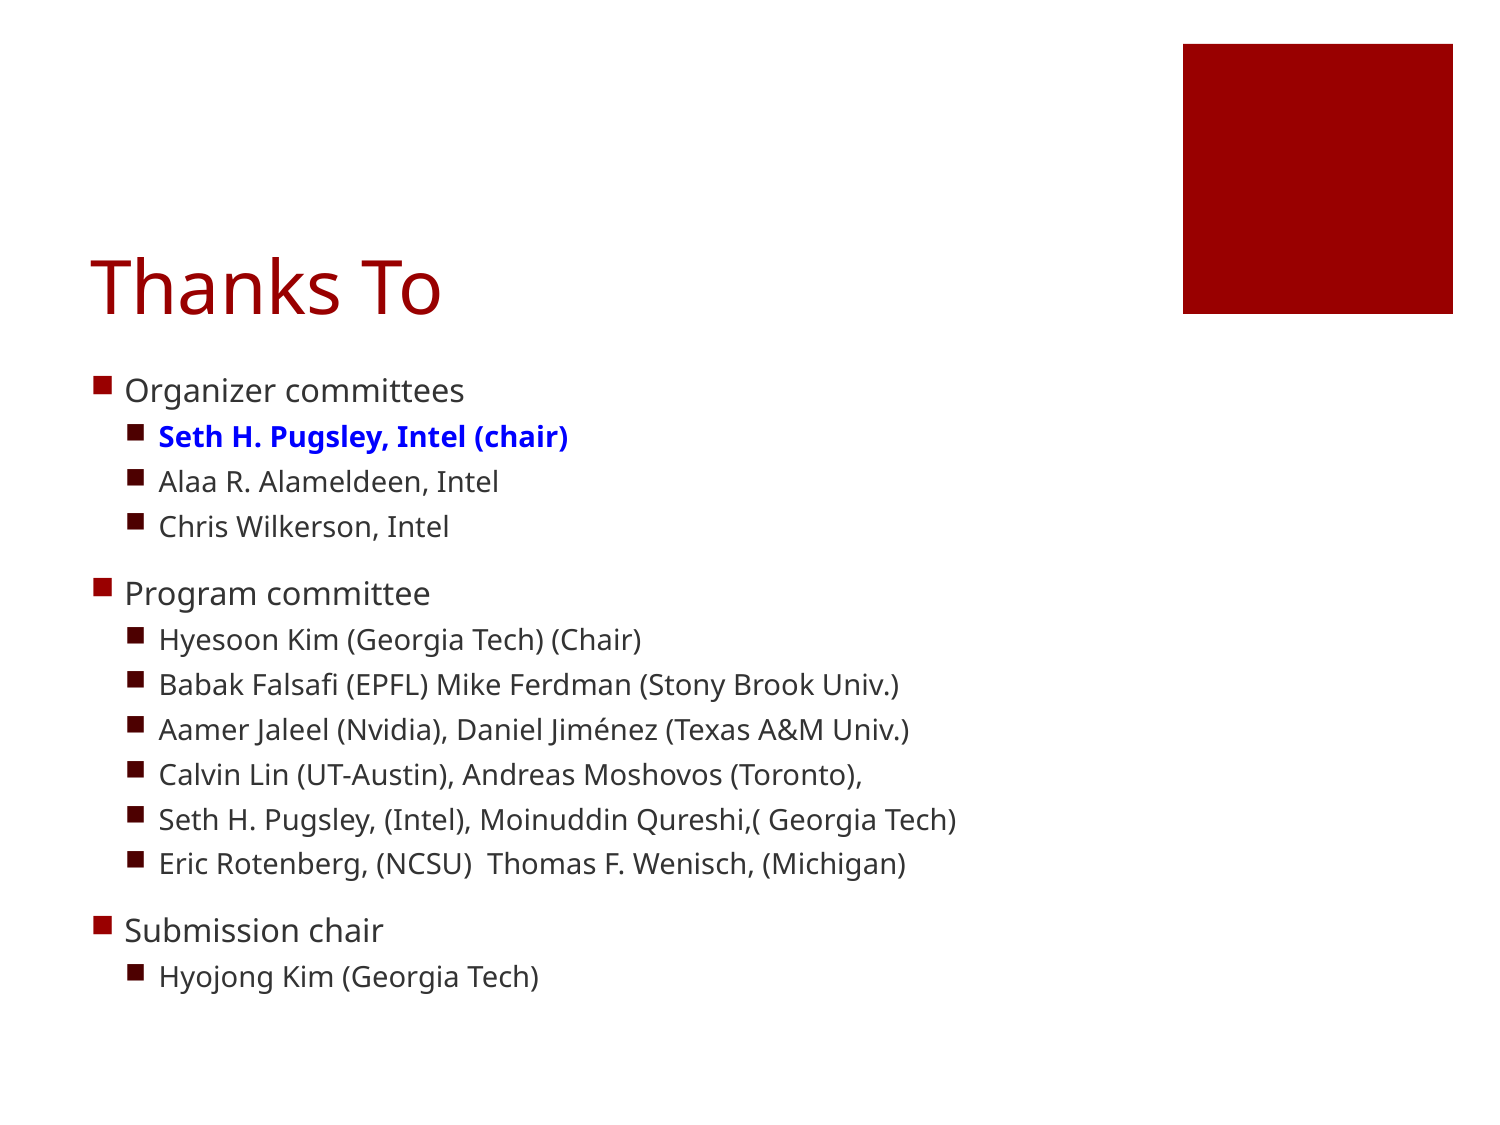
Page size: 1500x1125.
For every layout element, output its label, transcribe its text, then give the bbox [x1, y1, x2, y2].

list Organizer committees Seth H. Pugsley, Intel (chair) Alaa R. Alameldeen, Intel Chris Wilkerson, Intel Program committee Hyesoon Kim (Georgia Tech) (Chair) Babak Falsafi (EPFL) Mike Ferdman (Stony Brook Univ.) Aamer Jaleel (Nvidia), Daniel Jiménez (Texas A&M Univ.) Calvin Lin (UT-Austin), Andreas Moshovos (Toronto), Seth H. Pugsley, (Intel), Moinuddin Qureshi,( Georgia Tech) Eric Rotenberg, (NCSU) Thomas F. Wenisch, (Michigan) Submission chair Hyojong Kim (Georgia Tech) [75, 362, 1143, 1005]
title Thanks To [75, 149, 1143, 338]
